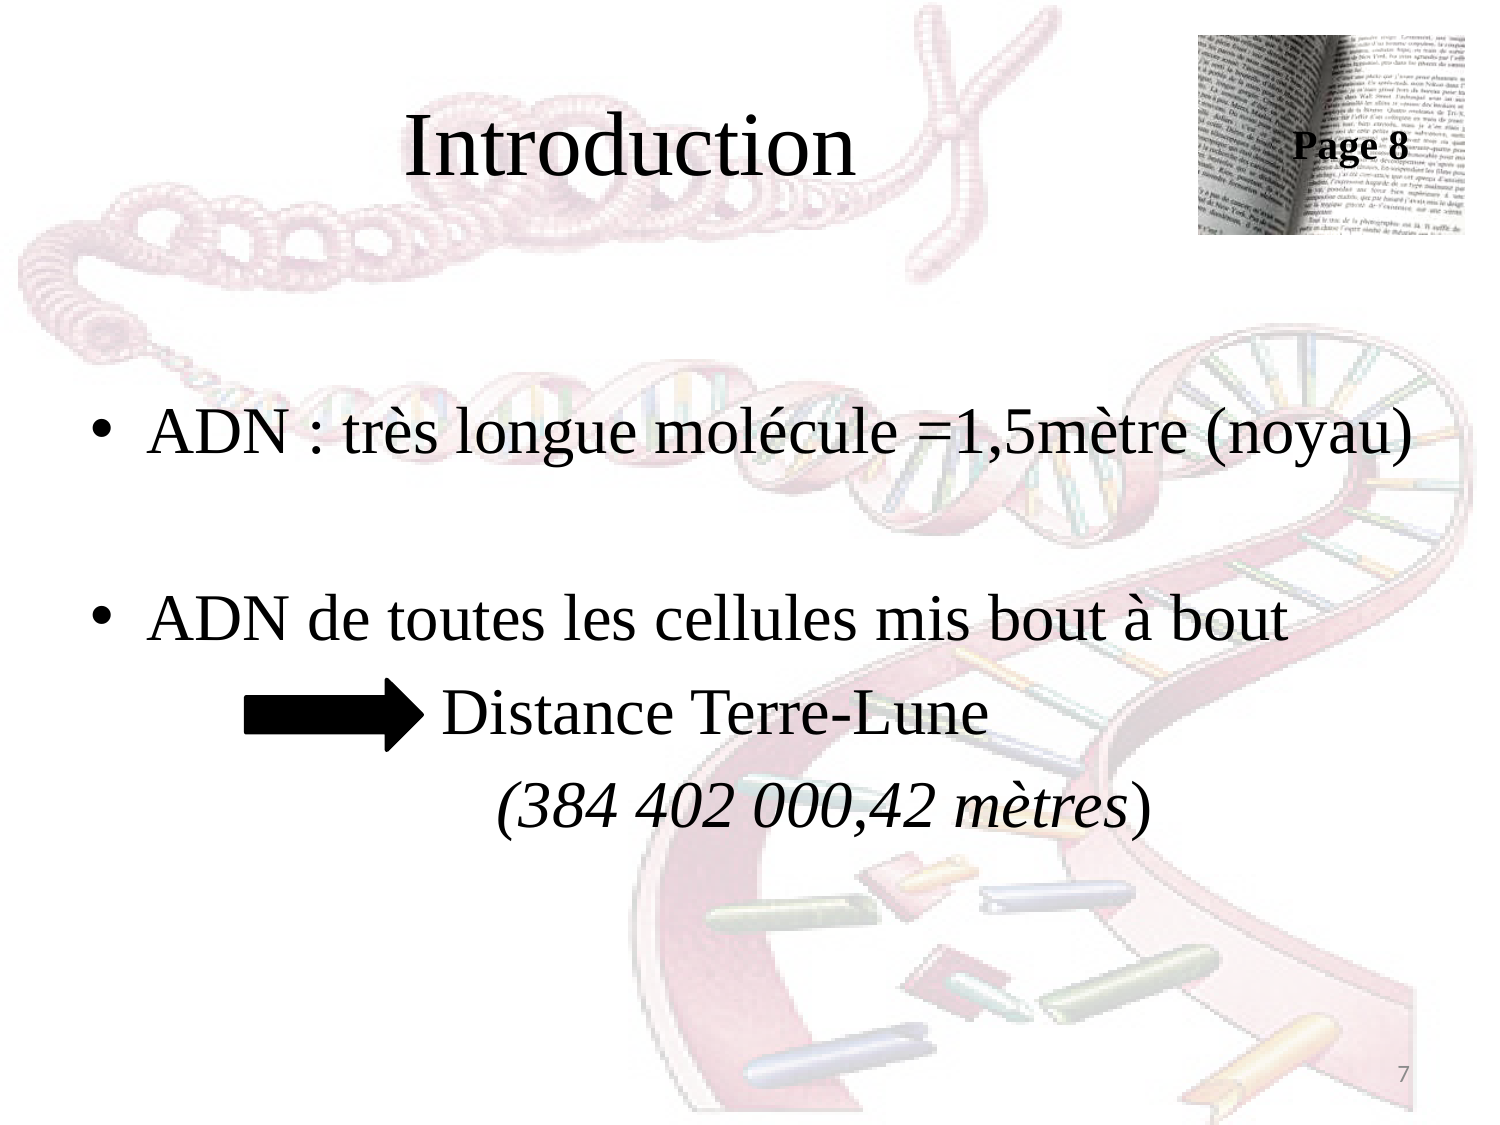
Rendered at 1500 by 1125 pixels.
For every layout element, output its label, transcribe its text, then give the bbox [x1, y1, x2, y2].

picture [1198, 34, 1466, 235]
text_box [243, 677, 424, 752]
slide_number 7 [1074, 1042, 1425, 1103]
text_box Page 8 [1470, 110, 1477, 175]
list ADN : très longue molécule =1,5mètre (noyau) ADN de toutes les cellules mis bout à bout Distance Terre-Lune (384 402 000,42 mètres) [75, 379, 1465, 997]
title Introduction [75, 45, 1188, 233]
